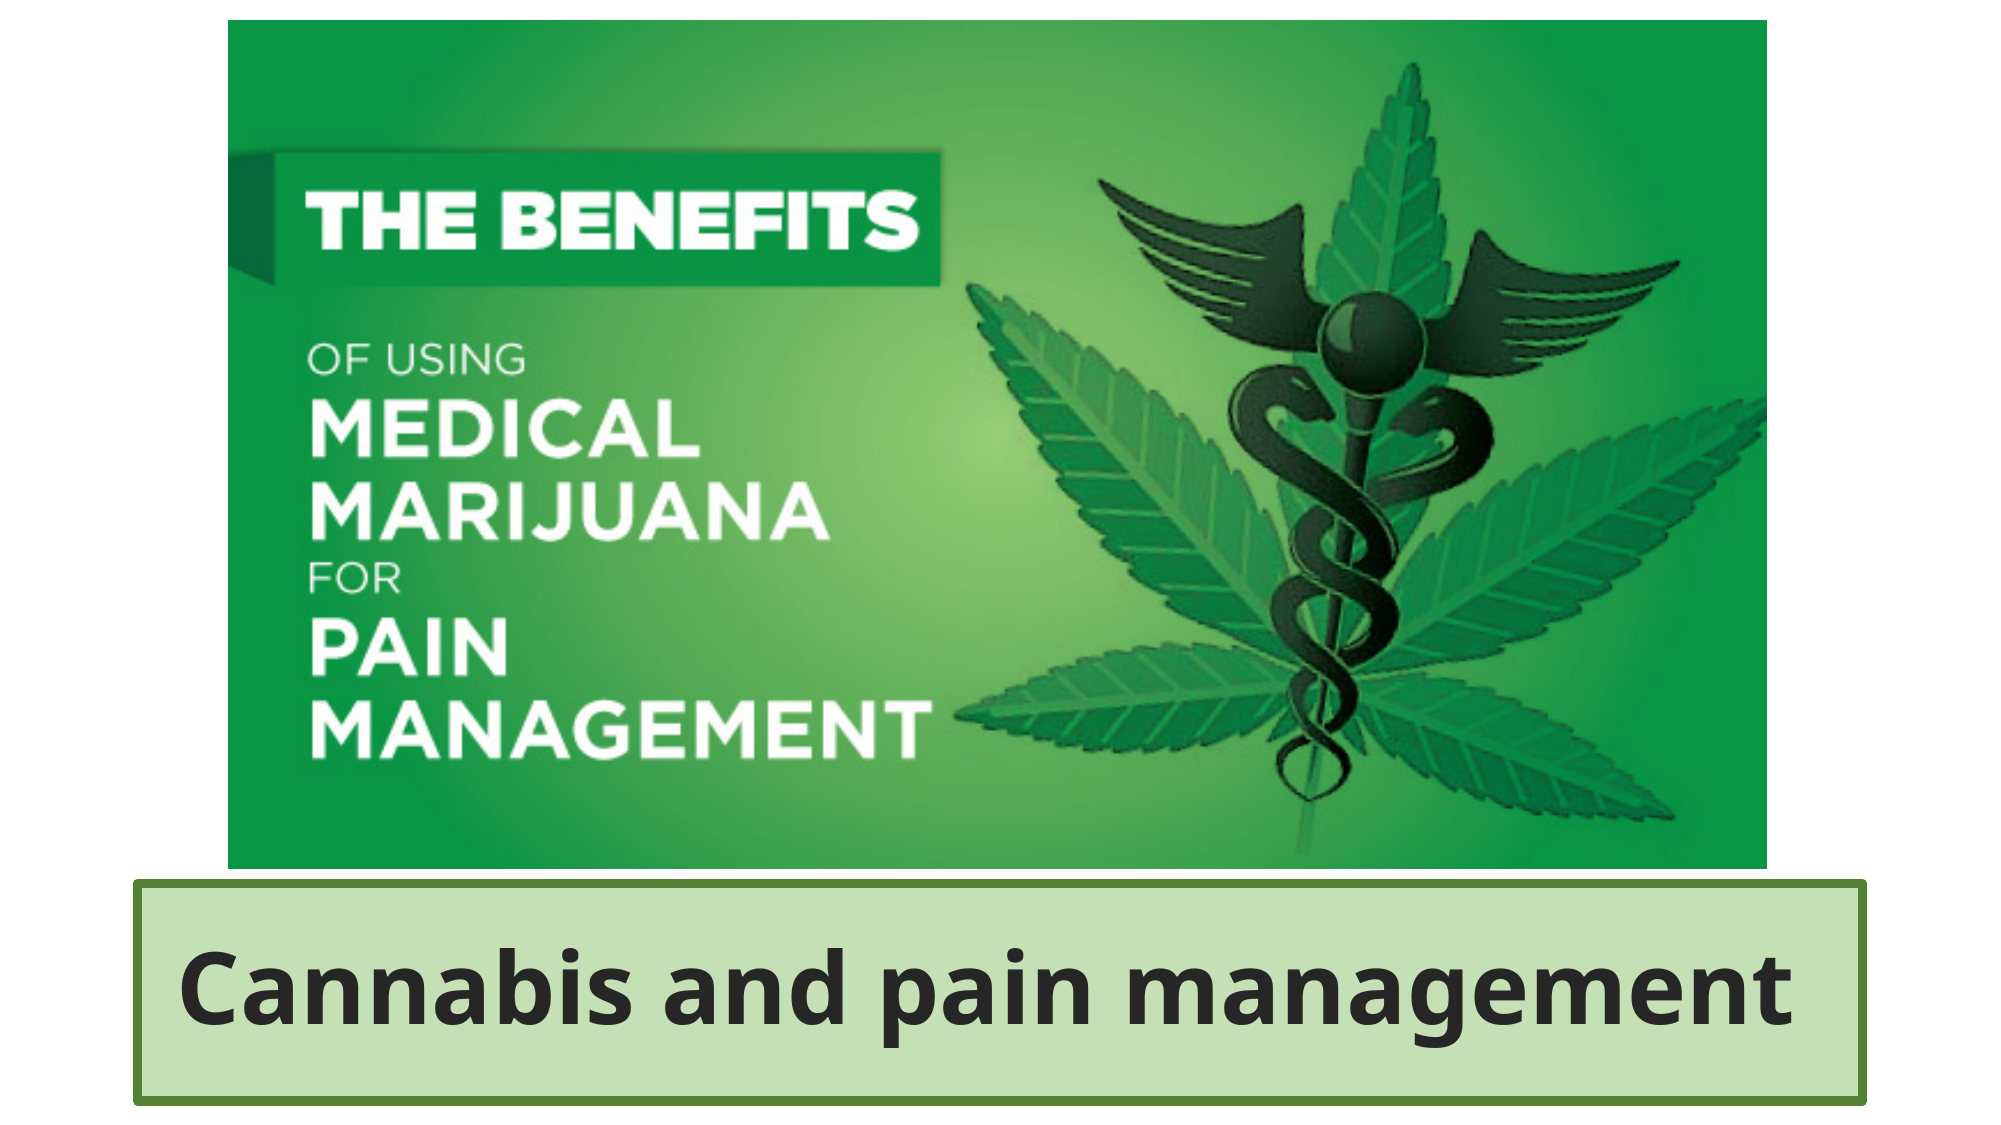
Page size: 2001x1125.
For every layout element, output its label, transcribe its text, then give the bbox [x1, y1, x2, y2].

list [228, 20, 1767, 869]
title Cannabis and pain management [137, 883, 1863, 1102]
